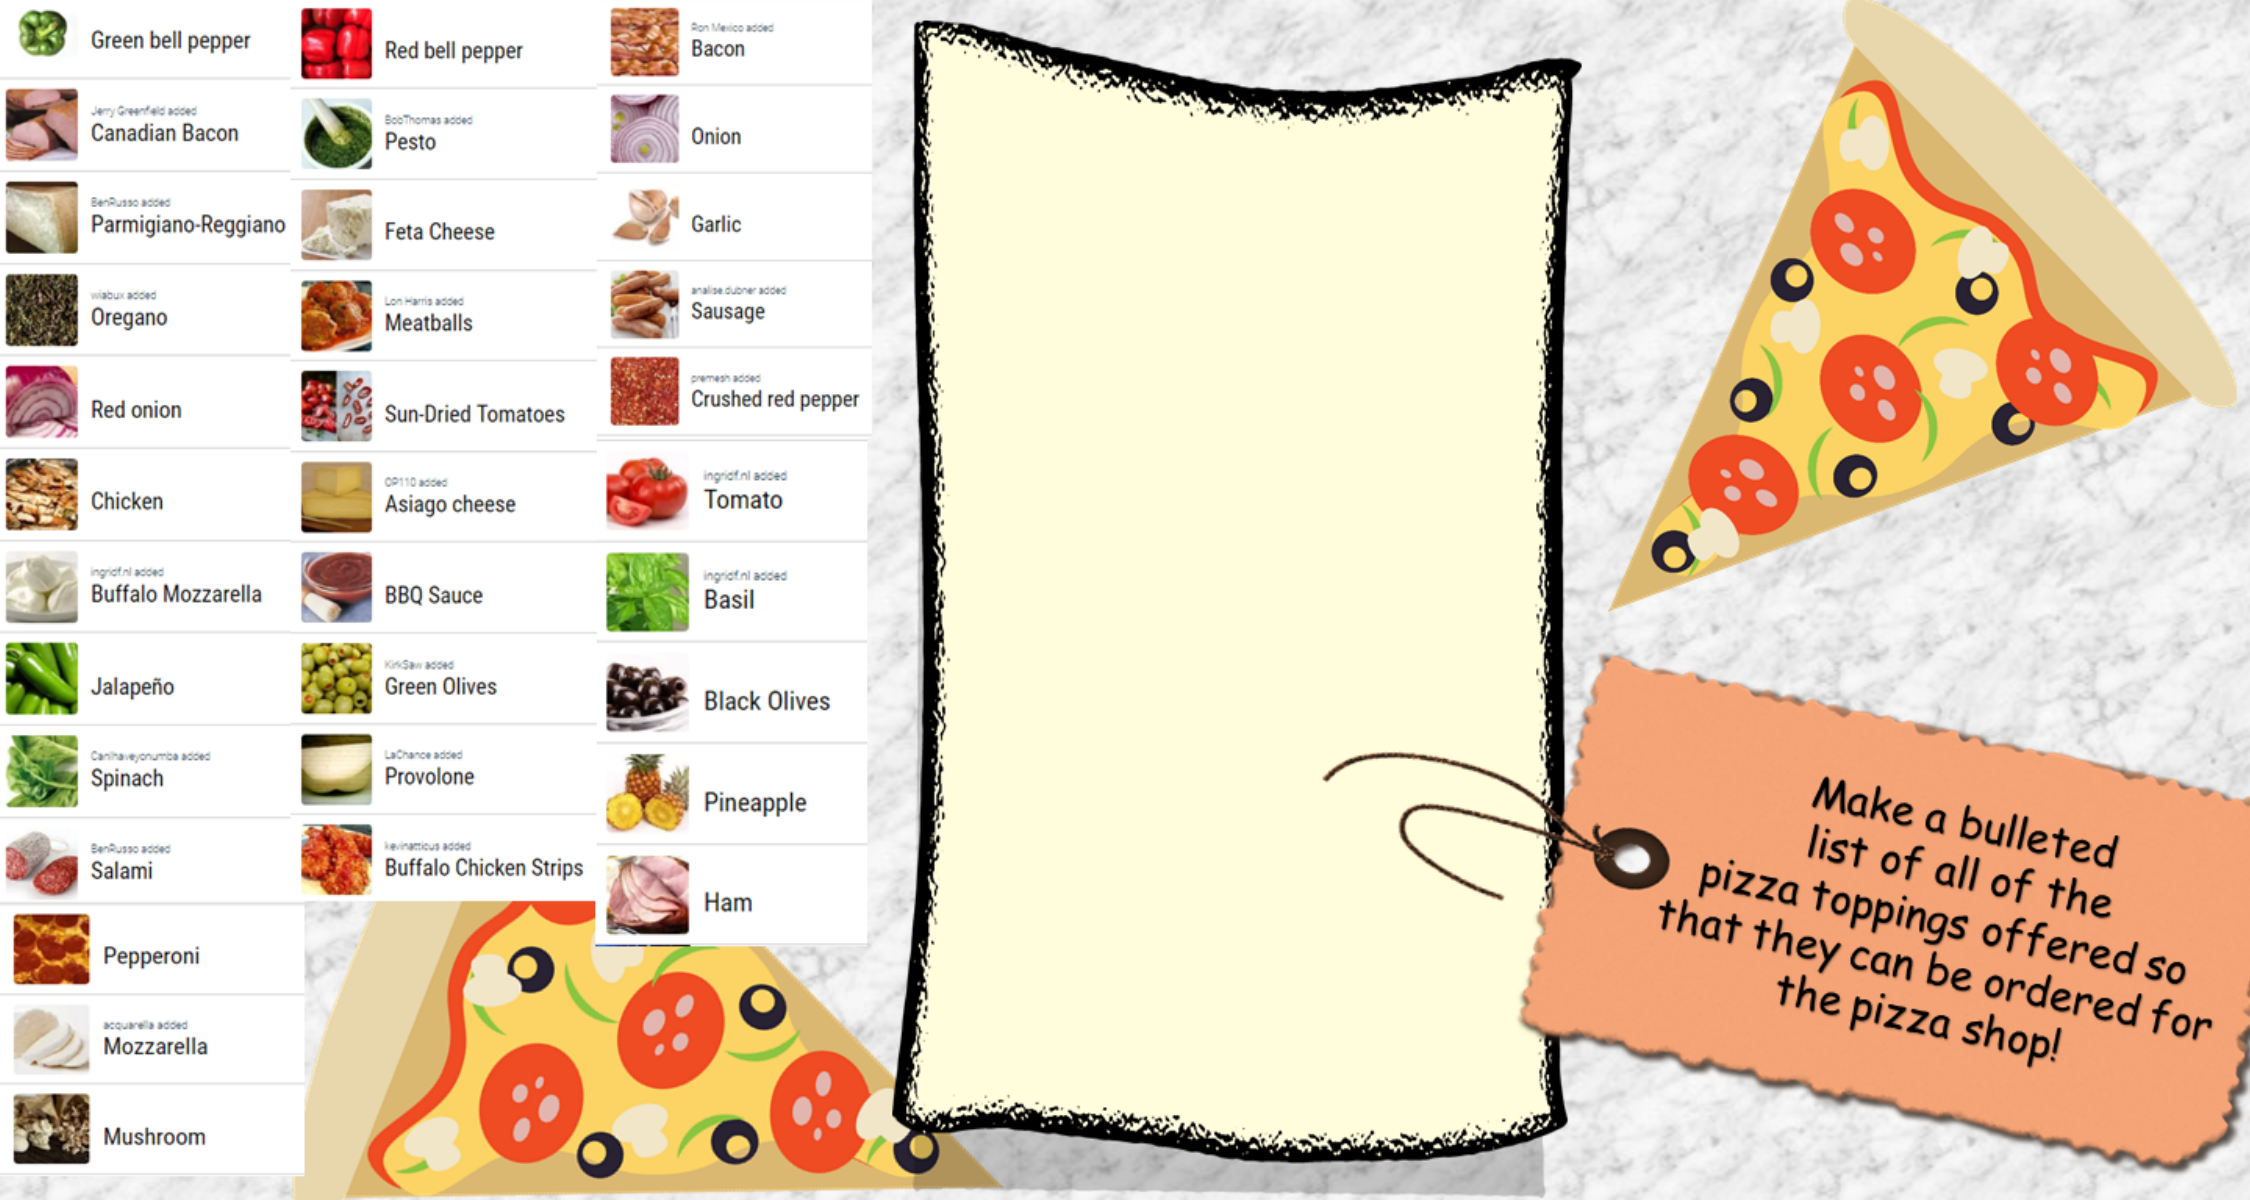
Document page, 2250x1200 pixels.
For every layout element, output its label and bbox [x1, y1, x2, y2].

picture [0, 0, 2250, 1200]
text_box [951, 83, 1509, 1096]
